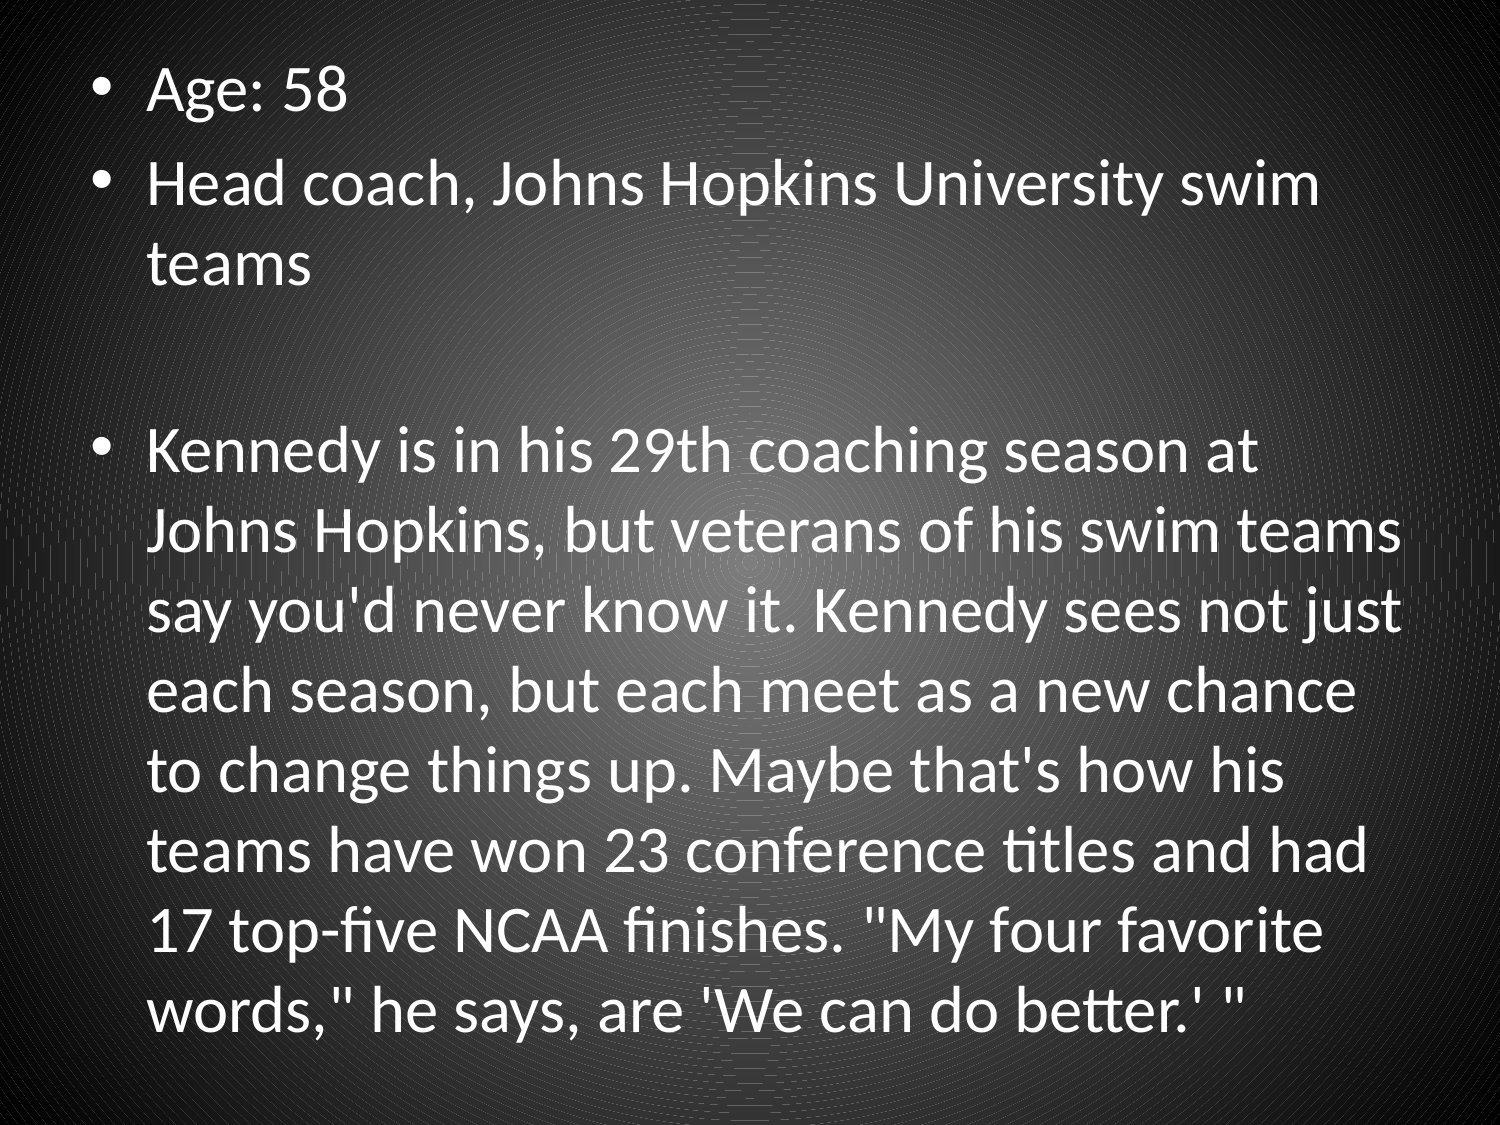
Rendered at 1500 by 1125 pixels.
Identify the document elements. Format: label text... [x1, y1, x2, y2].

list Age: 58 Head coach, Johns Hopkins University swim teams Kennedy is in his 29th coaching season at Johns Hopkins, but veterans of his swim teams say you'd never know it. Kennedy sees not just each season, but each meet as a new chance to change things up. Maybe that's how his teams have won 23 conference titles and had 17 top-five NCAA finishes. "My four favorite words," he says, are 'We can do better.' " [75, 37, 1425, 1113]
